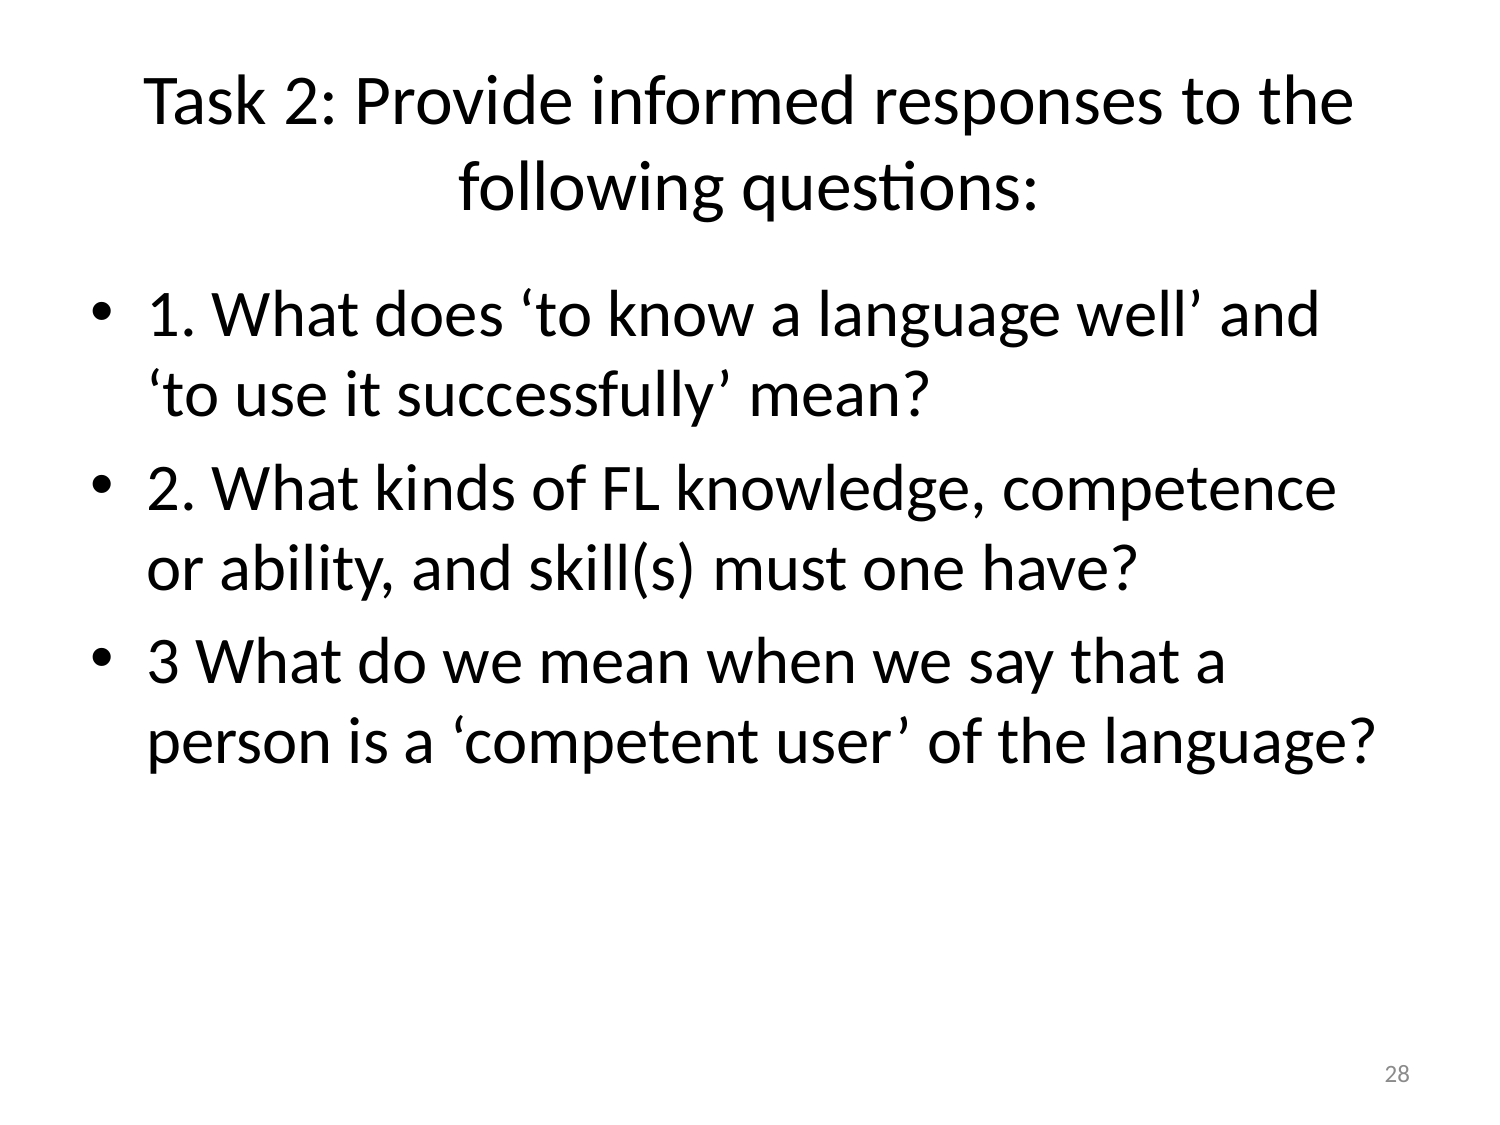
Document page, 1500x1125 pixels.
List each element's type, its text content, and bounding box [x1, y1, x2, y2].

slide_number 28 [1074, 1042, 1425, 1103]
title Task 2: Provide informed responses to the following questions: [75, 45, 1425, 233]
list 1. What does ‘to know a language well’ and ‘to use it successfully’ mean? 2. What kinds of FL knowledge, competence or ability, and skill(s) must one have? 3 What do we mean when we say that a person is a ‘competent user’ of the language? [75, 262, 1425, 1005]
